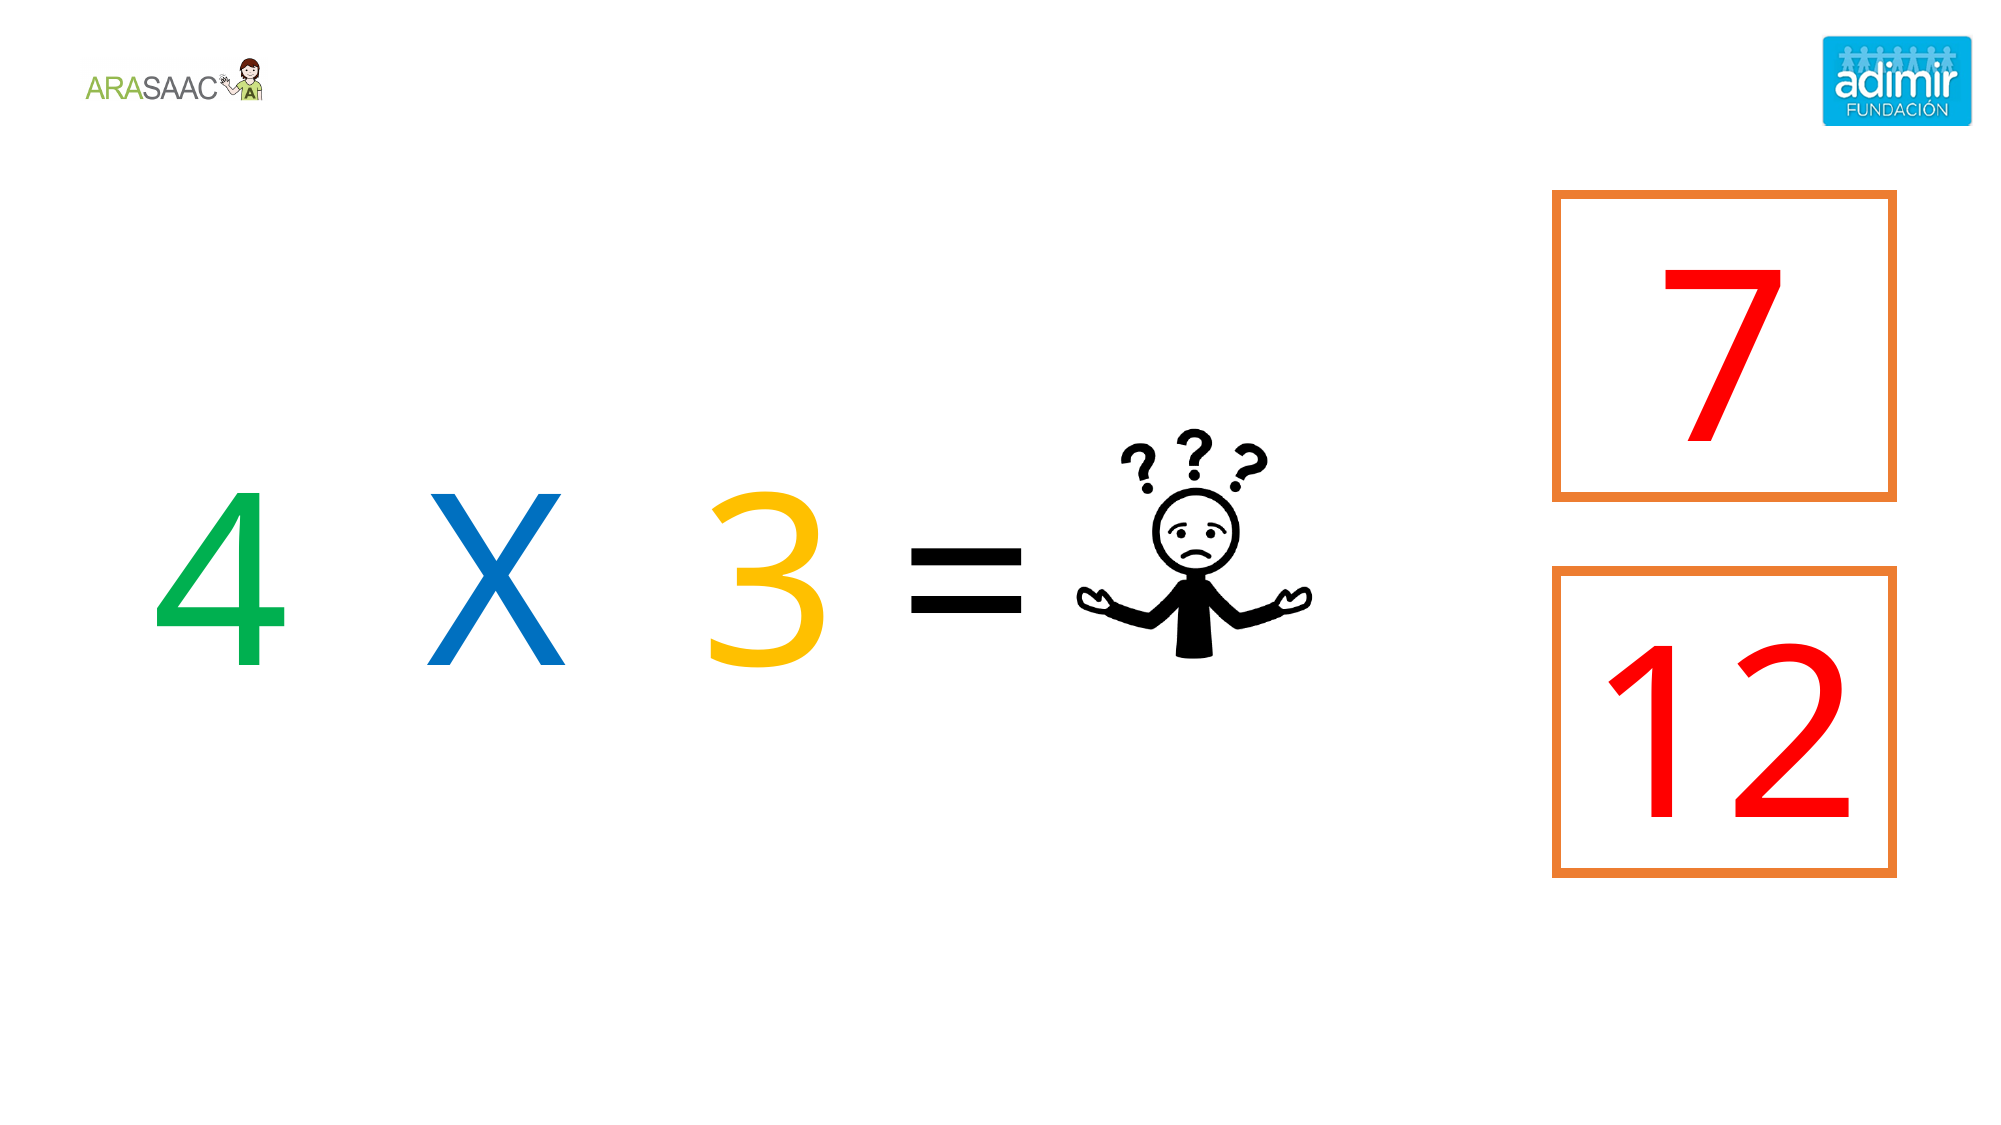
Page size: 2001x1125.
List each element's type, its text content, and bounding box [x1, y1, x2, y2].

text_box 3 [667, 418, 866, 721]
text_box X [389, 418, 604, 721]
text_box = [866, 418, 1069, 721]
text_box 12 [1555, 570, 1893, 874]
text_box 7 [1555, 194, 1893, 498]
picture [80, 57, 268, 102]
text_box 4 [138, 418, 302, 721]
picture [1836, 47, 1957, 98]
picture [1848, 104, 1855, 114]
picture [1069, 418, 1320, 669]
picture [1821, 33, 2000, 126]
picture [1883, 104, 1890, 114]
